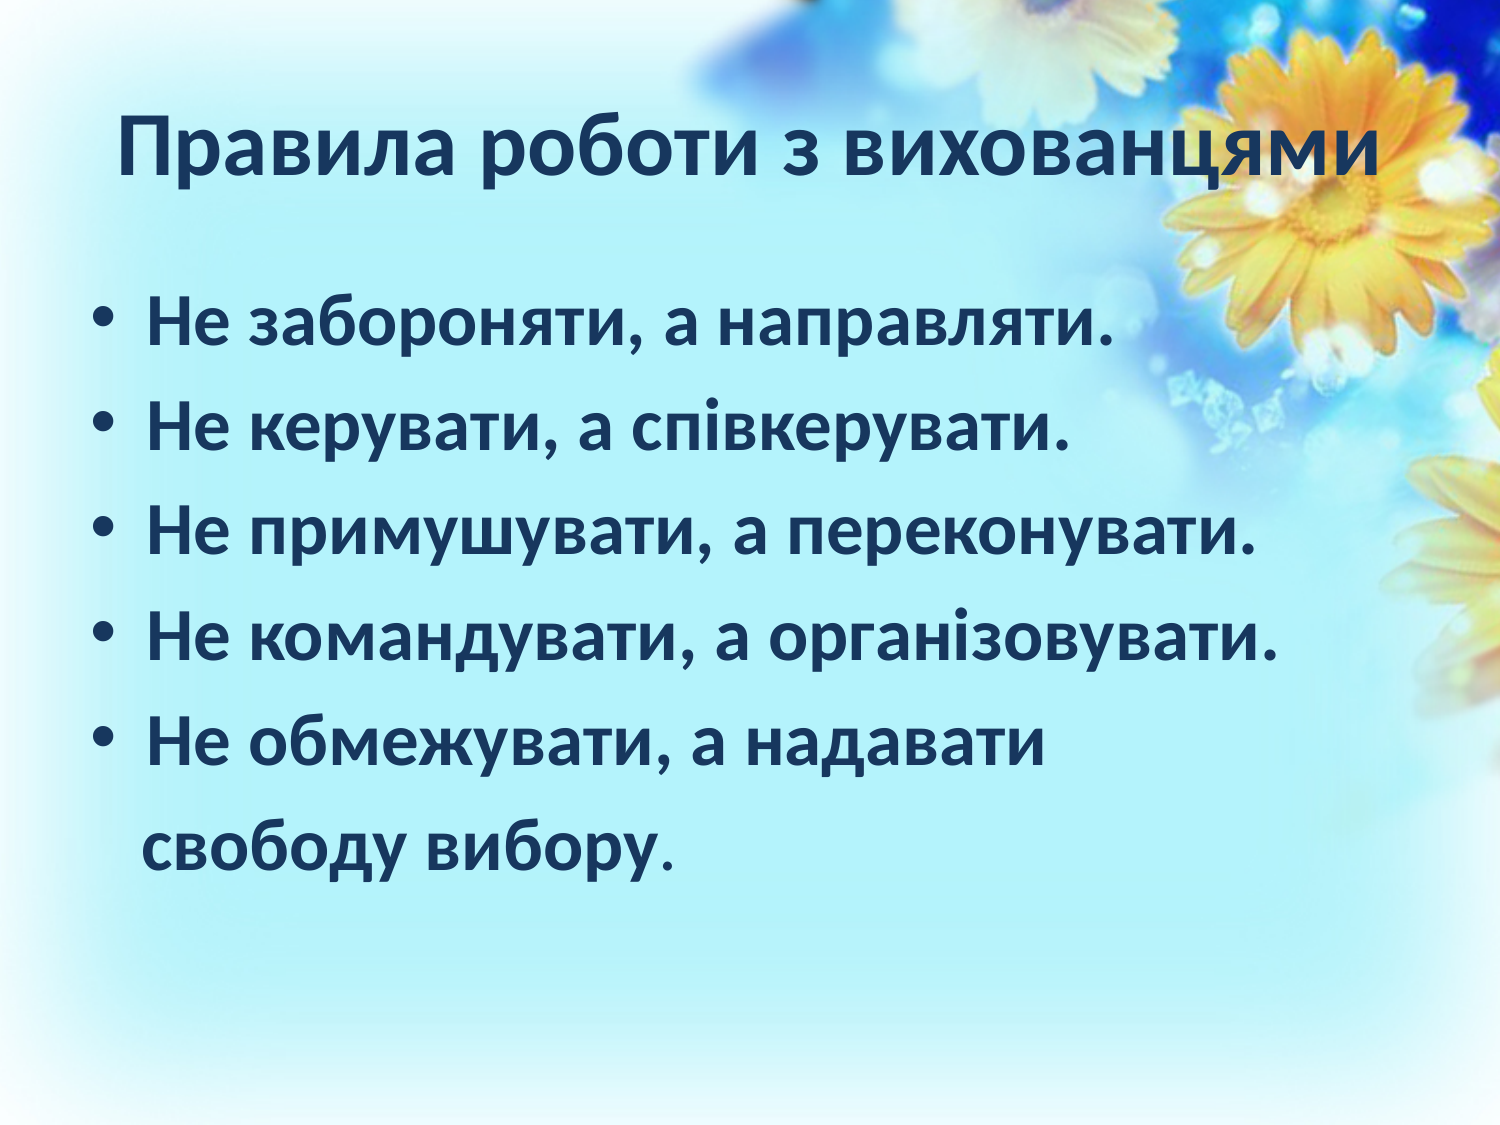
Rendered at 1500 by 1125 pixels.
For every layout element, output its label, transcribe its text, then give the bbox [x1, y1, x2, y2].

picture [0, 0, 1500, 1125]
list Не забороняти, а направляти. Не керувати, а співкерувати. Не примушувати, а переконувати. Не командувати, а організовувати. Не обмежувати, а надавати свободу вибору. [74, 262, 1426, 1006]
title Правила роботи з вихованцями [74, 44, 1426, 233]
